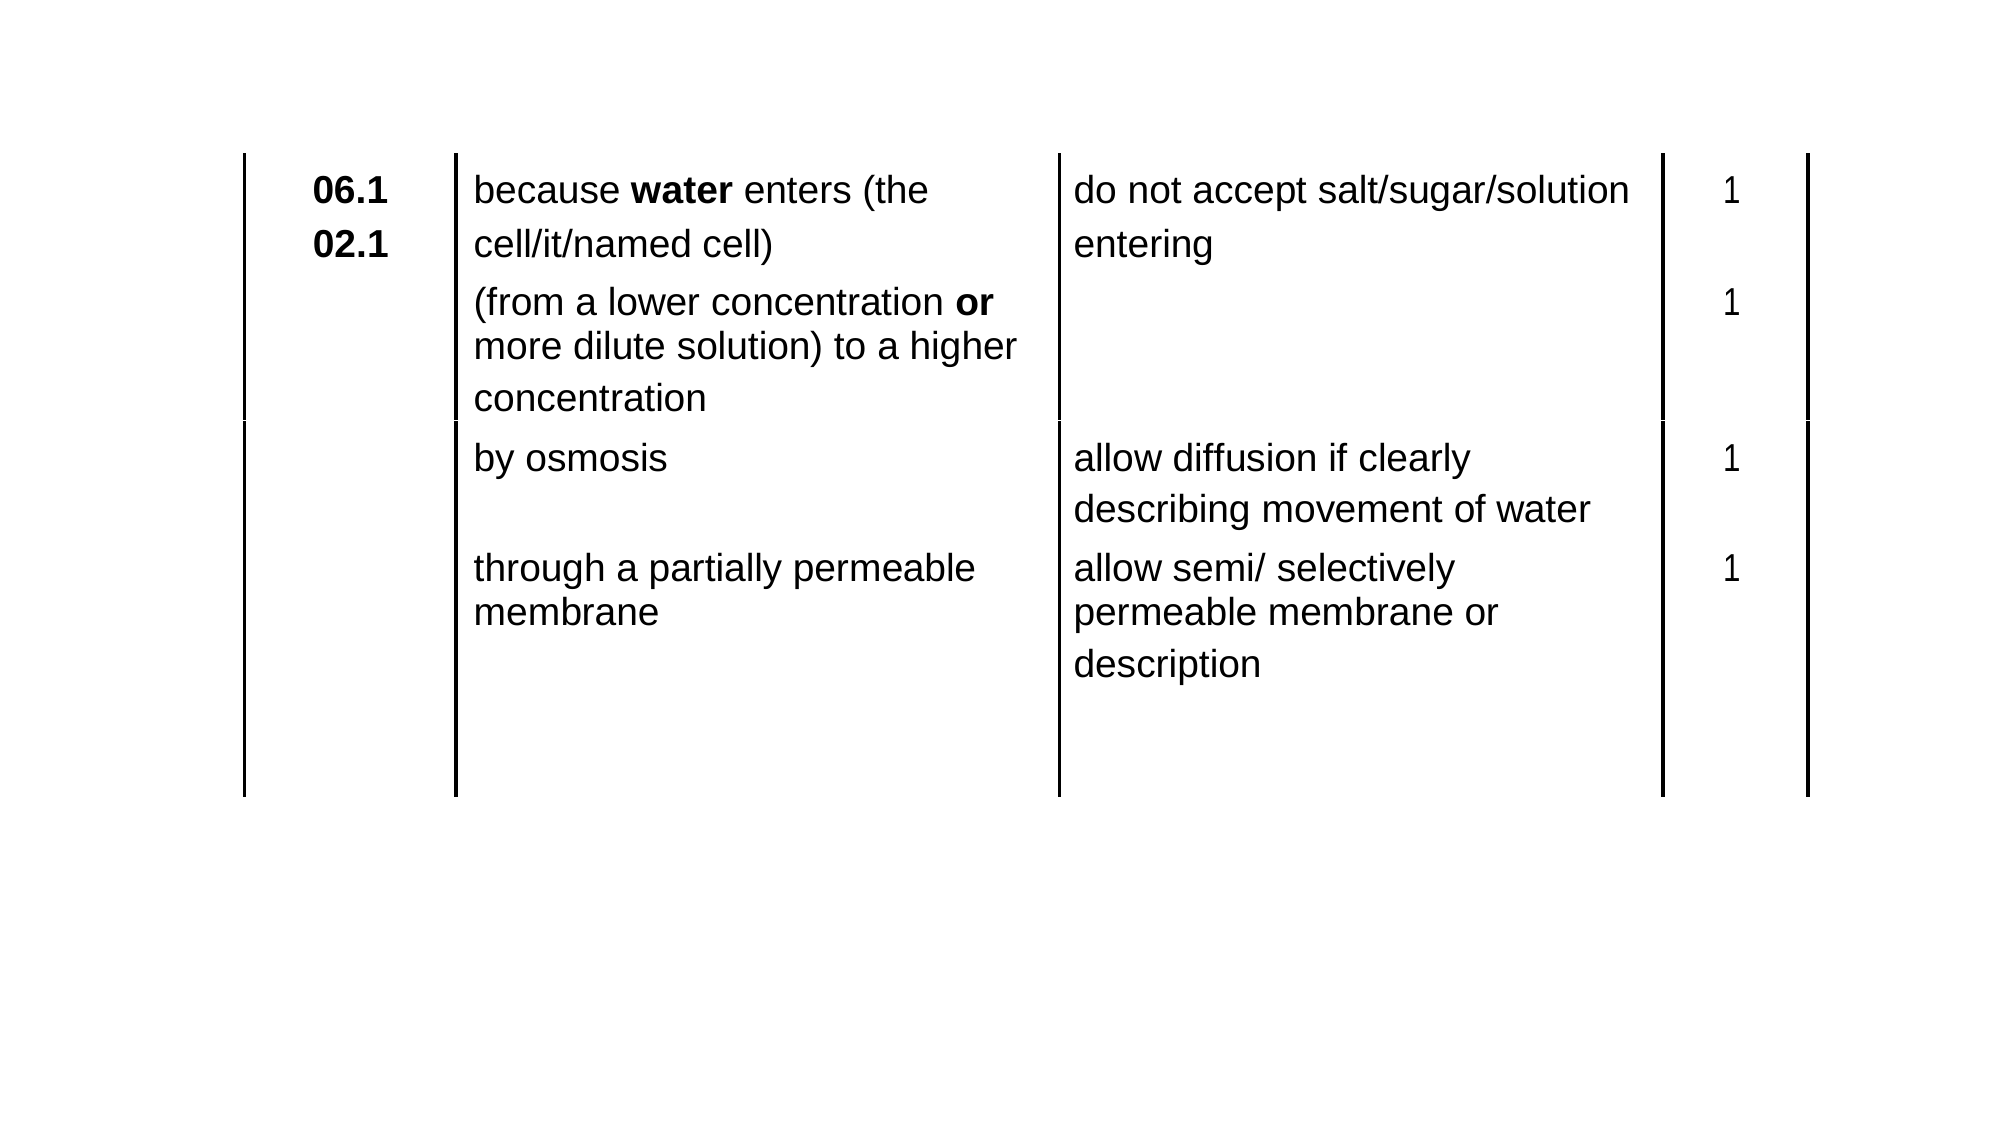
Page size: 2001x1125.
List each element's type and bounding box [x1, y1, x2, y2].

picture [240, 152, 1838, 842]
